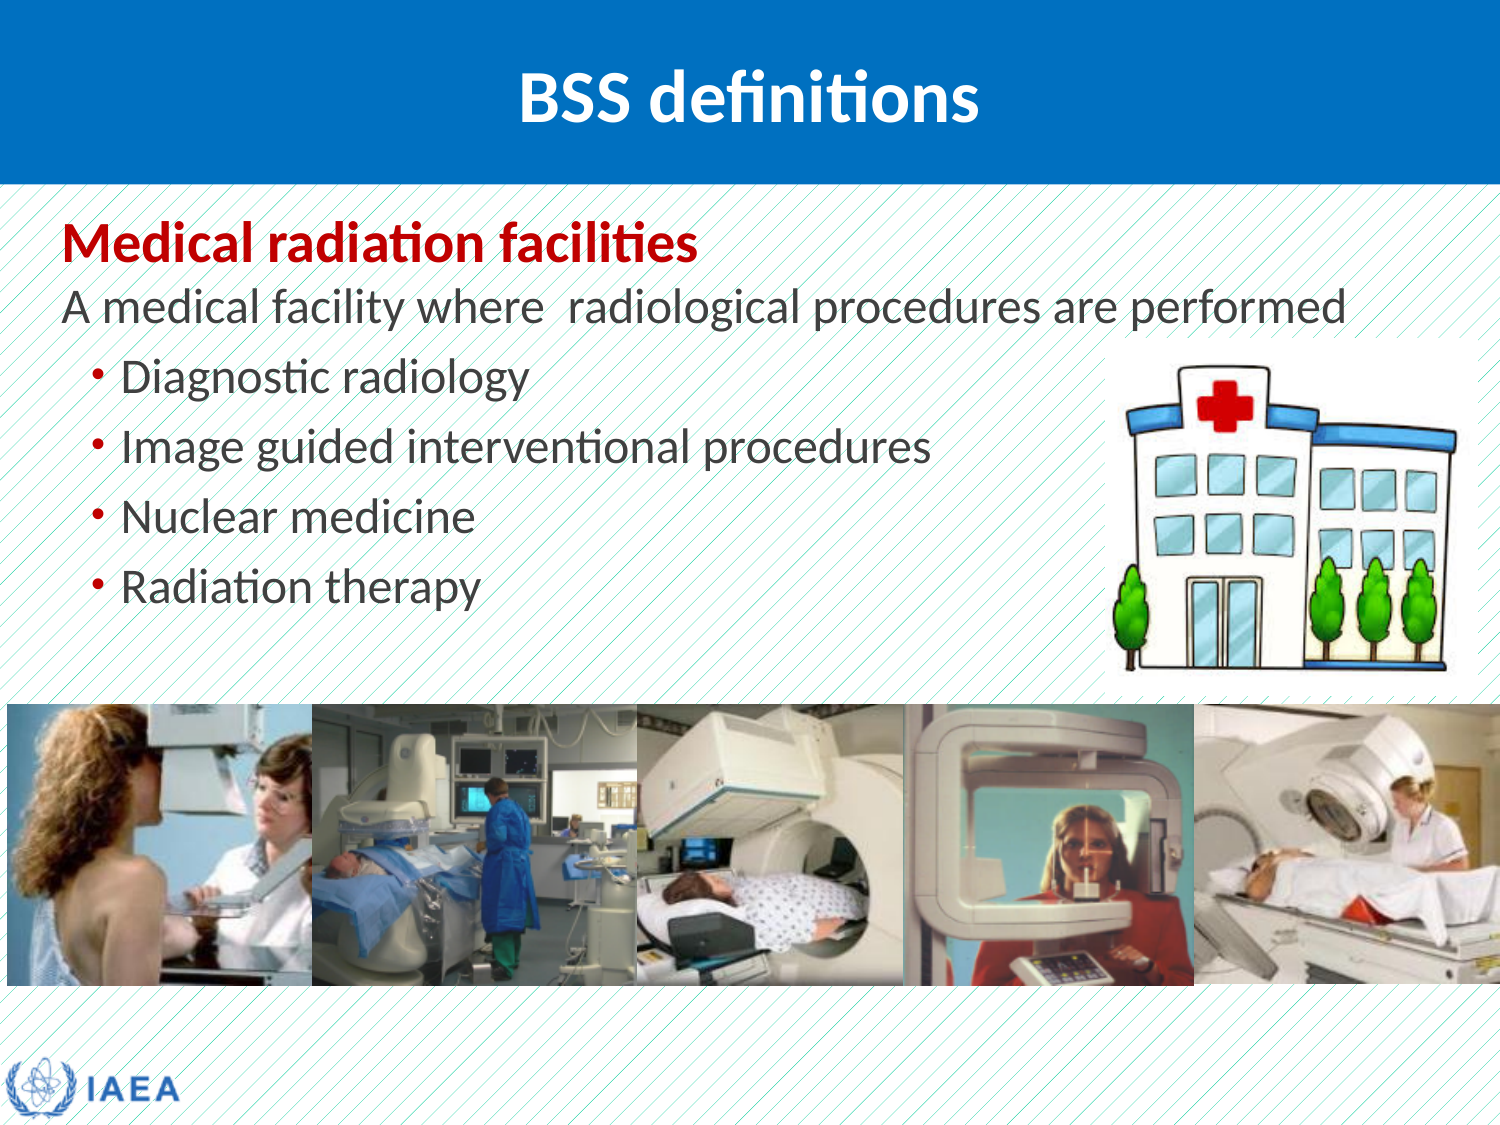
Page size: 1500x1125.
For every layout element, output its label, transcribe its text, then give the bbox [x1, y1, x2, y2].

picture [0, 1052, 185, 1125]
title BSS definitions [0, 0, 1500, 185]
list Medical radiation facilities A medical facility where radiological procedures are performed Diagnostic radiology Image guided interventional procedures Nuclear medicine Radiation therapy [46, 196, 1459, 702]
picture [1105, 337, 1479, 696]
picture [7, 703, 1500, 986]
